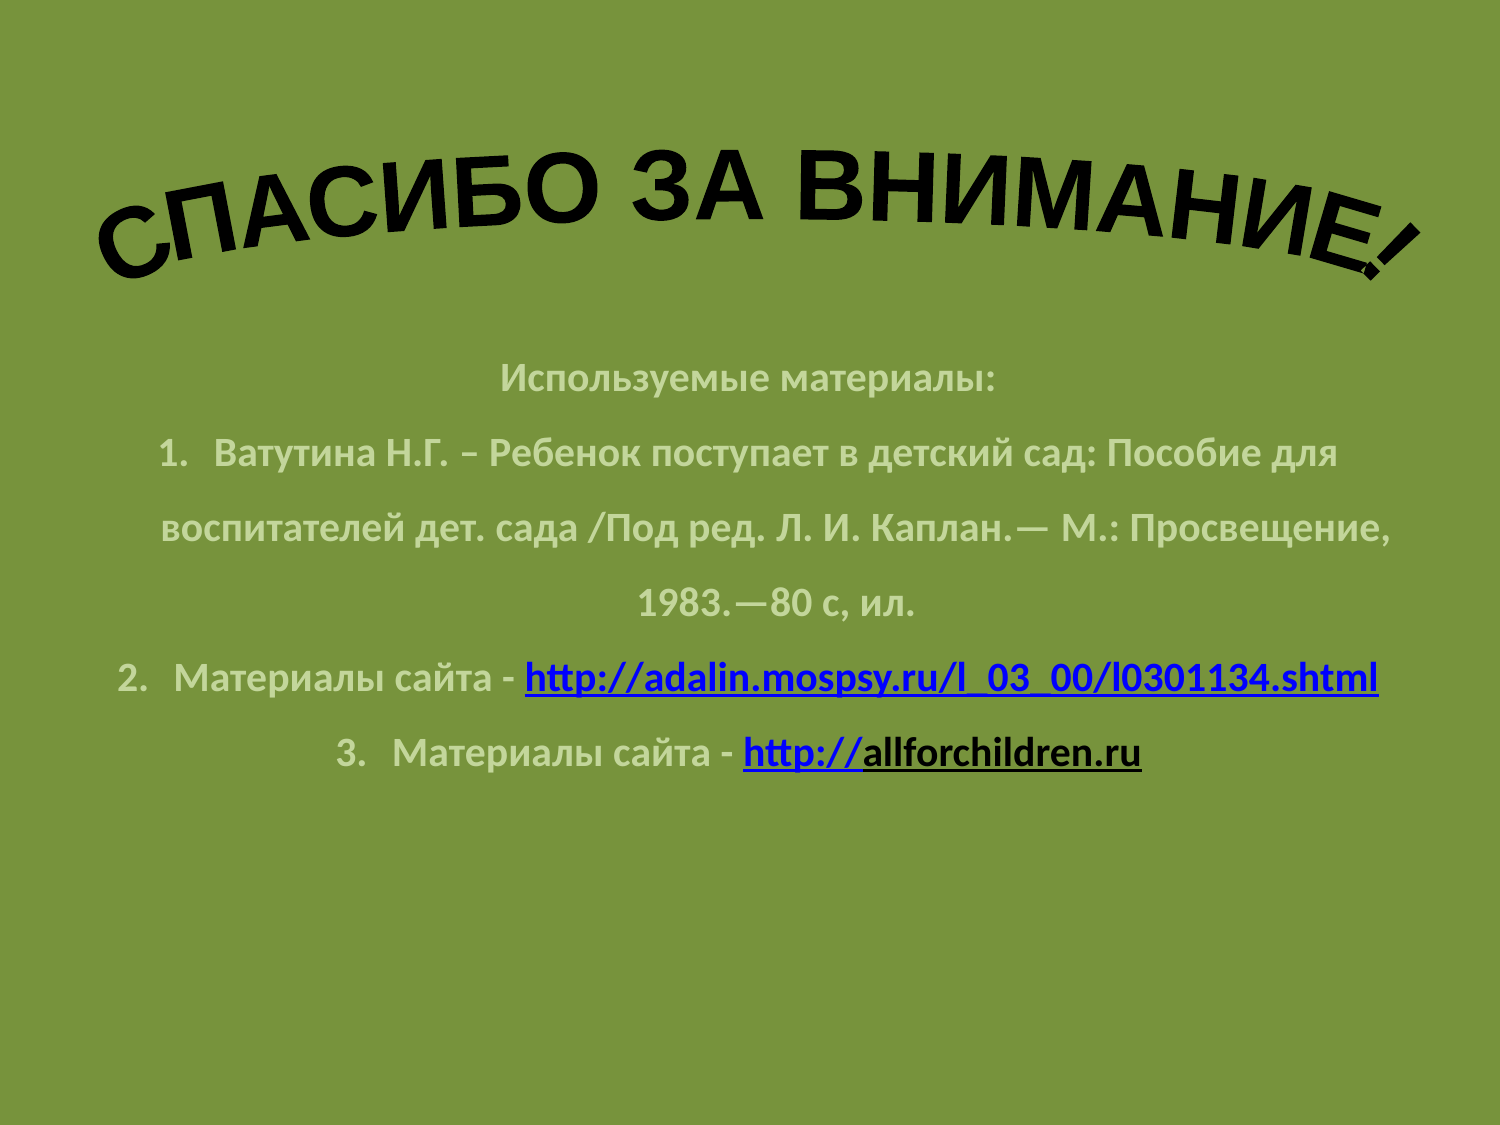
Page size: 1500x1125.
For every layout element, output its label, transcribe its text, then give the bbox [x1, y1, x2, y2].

text_box Используемые материалы: Ватутина Н.Г. – Ребенок поступает в детский сад: Пособие для воспитателей дет. сада /Под ред. Л. И. Каплан.— М.: Просвещение, 1983.—80 с, ил. Материалы сайта - http://adalin.mospsy.ru/l_03_00/l0301134.shtml Материалы сайта - http://allforchildren.ru [57, 267, 1440, 857]
